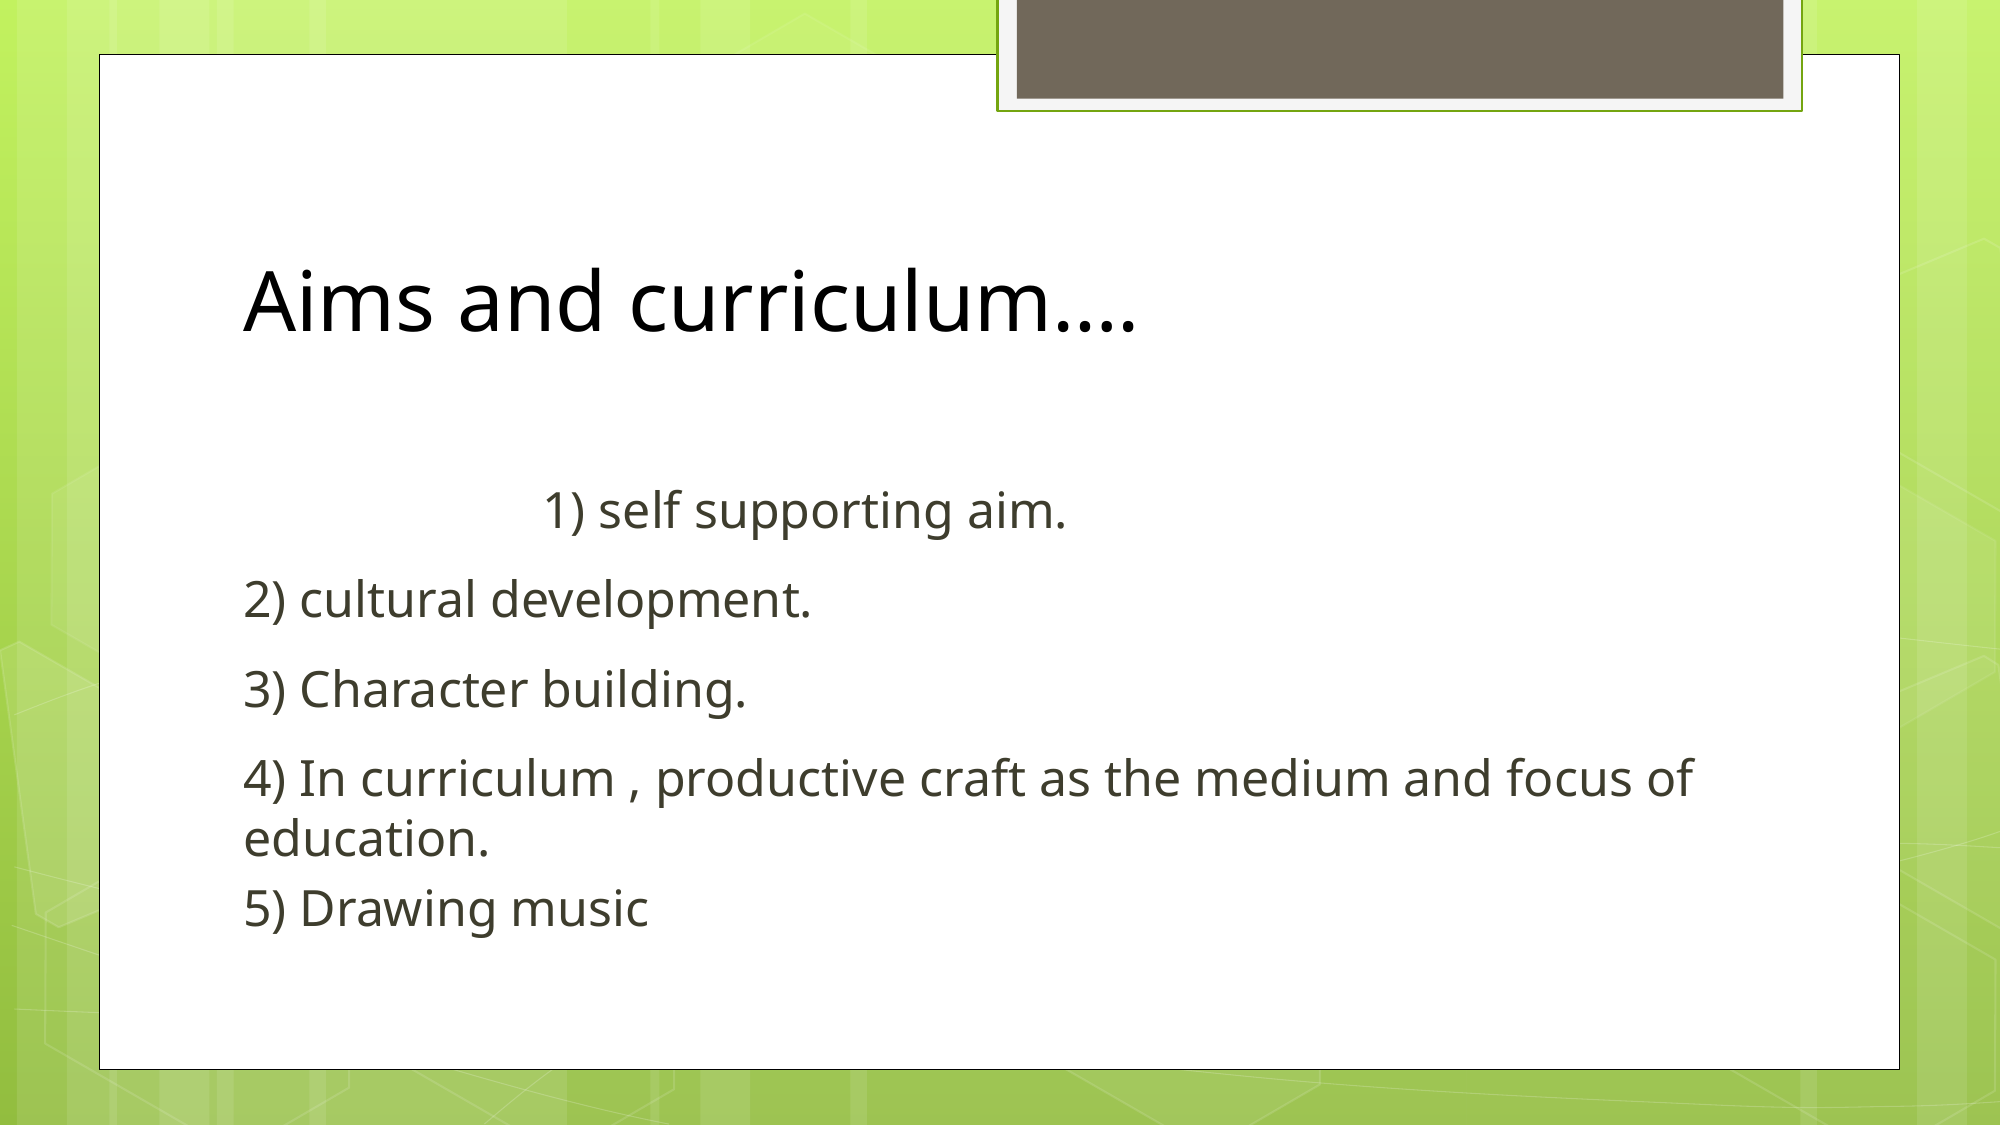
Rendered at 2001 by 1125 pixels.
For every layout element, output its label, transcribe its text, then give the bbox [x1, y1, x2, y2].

list 1) self supporting aim. 2) cultural development. 3) Character building. 4) In curriculum , productive craft as the medium and focus of education. 5) Drawing music [228, 381, 1711, 957]
title Aims and curriculum…. [228, 168, 1765, 357]
